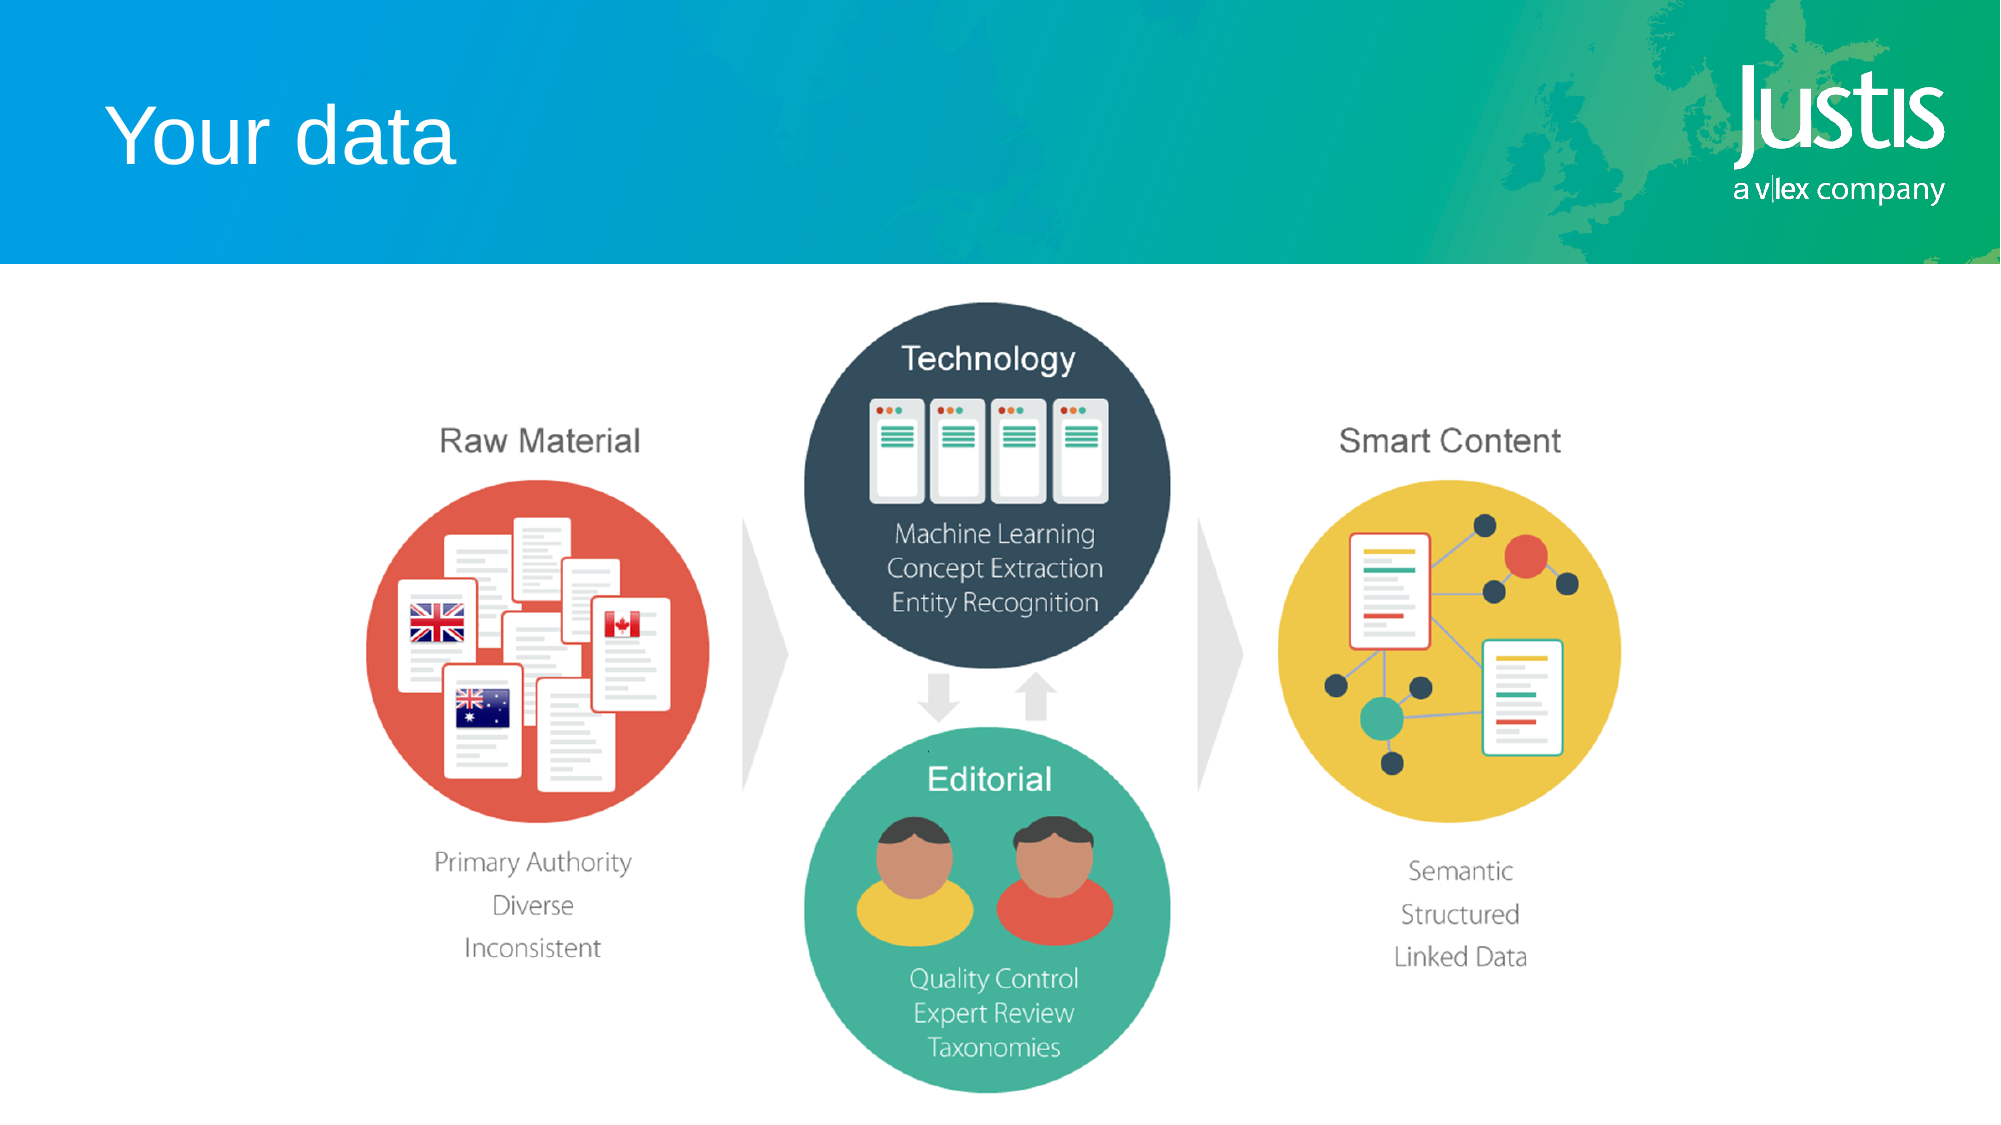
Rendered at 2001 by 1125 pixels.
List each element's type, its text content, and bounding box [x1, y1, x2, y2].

title Your data [88, 66, 1626, 210]
picture [706, 0, 2000, 264]
picture [336, 285, 1639, 1111]
